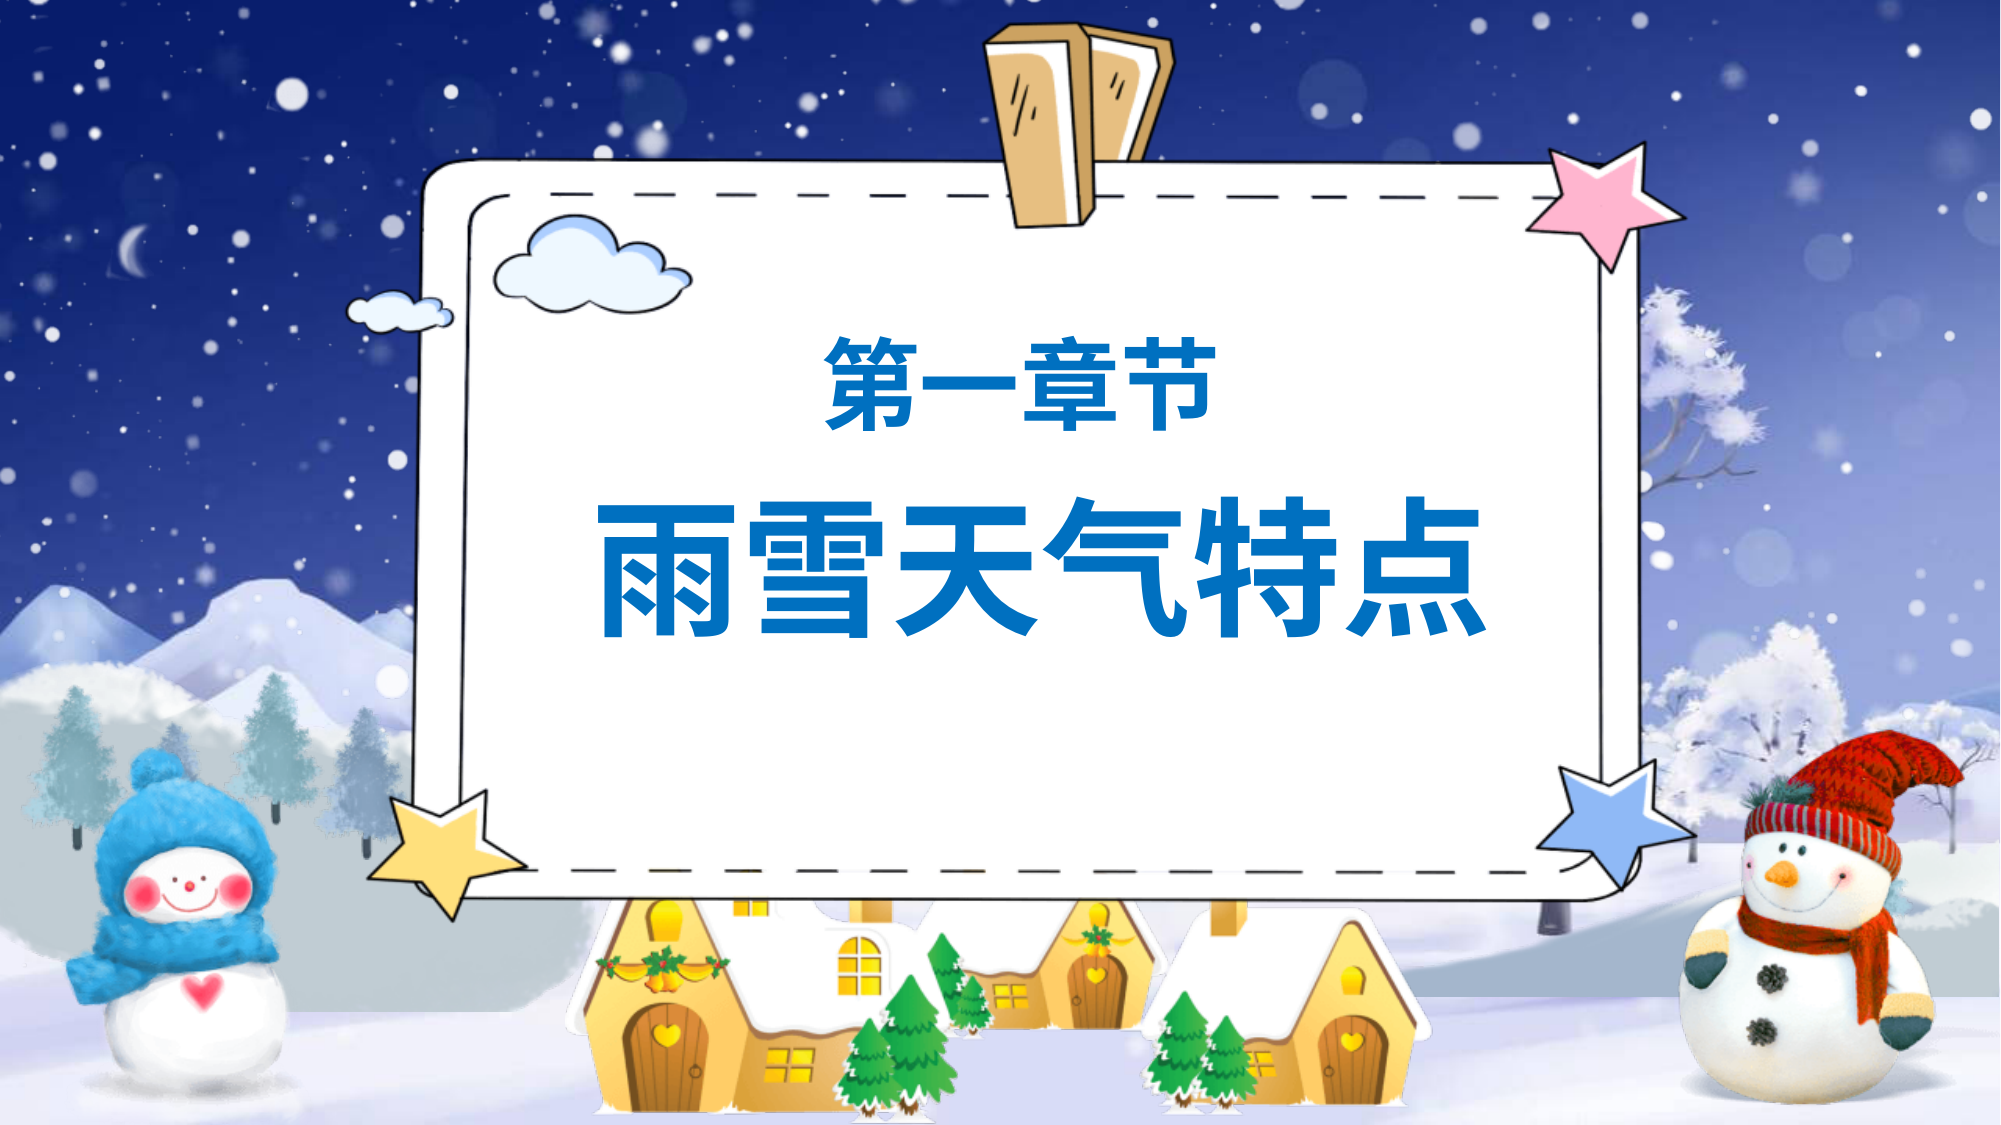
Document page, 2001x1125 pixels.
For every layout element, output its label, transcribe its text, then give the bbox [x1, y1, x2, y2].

text_box 第一章节 [490, 315, 1550, 450]
picture [0, 0, 2001, 1125]
text_box 雨雪天气特点 [511, 467, 1571, 663]
